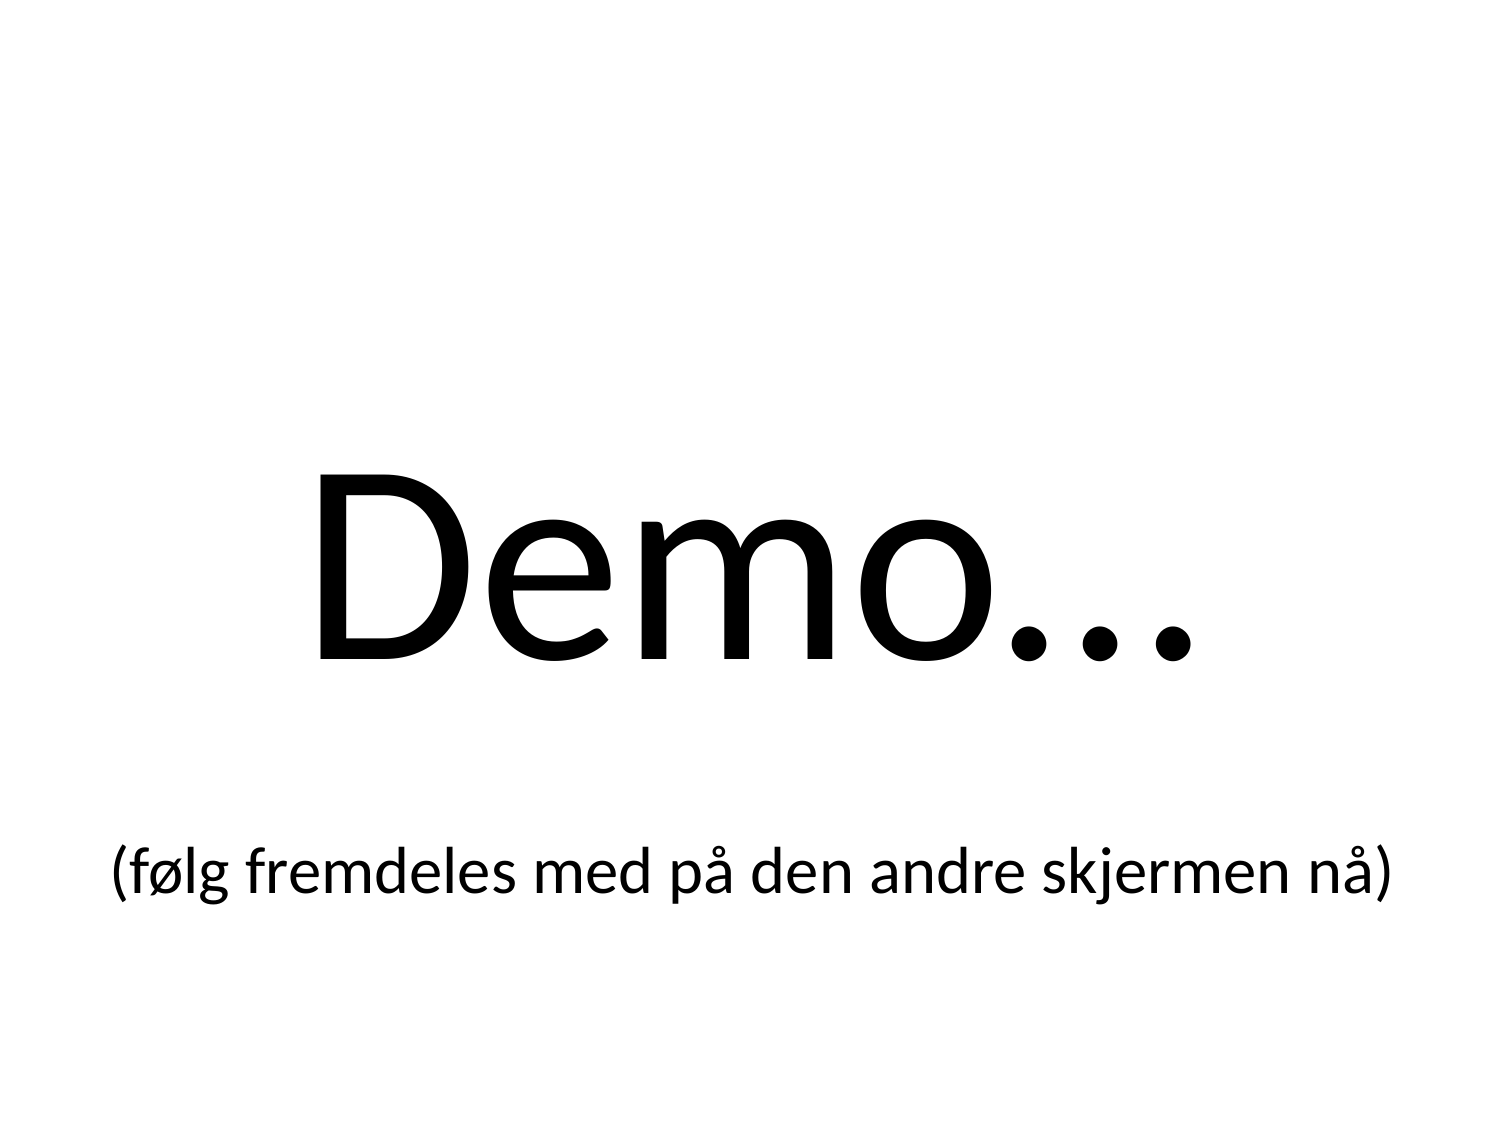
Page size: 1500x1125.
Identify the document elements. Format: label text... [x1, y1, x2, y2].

title Demo… (følg fremdeles med på den andre skjermen nå) [76, 255, 1427, 1024]
